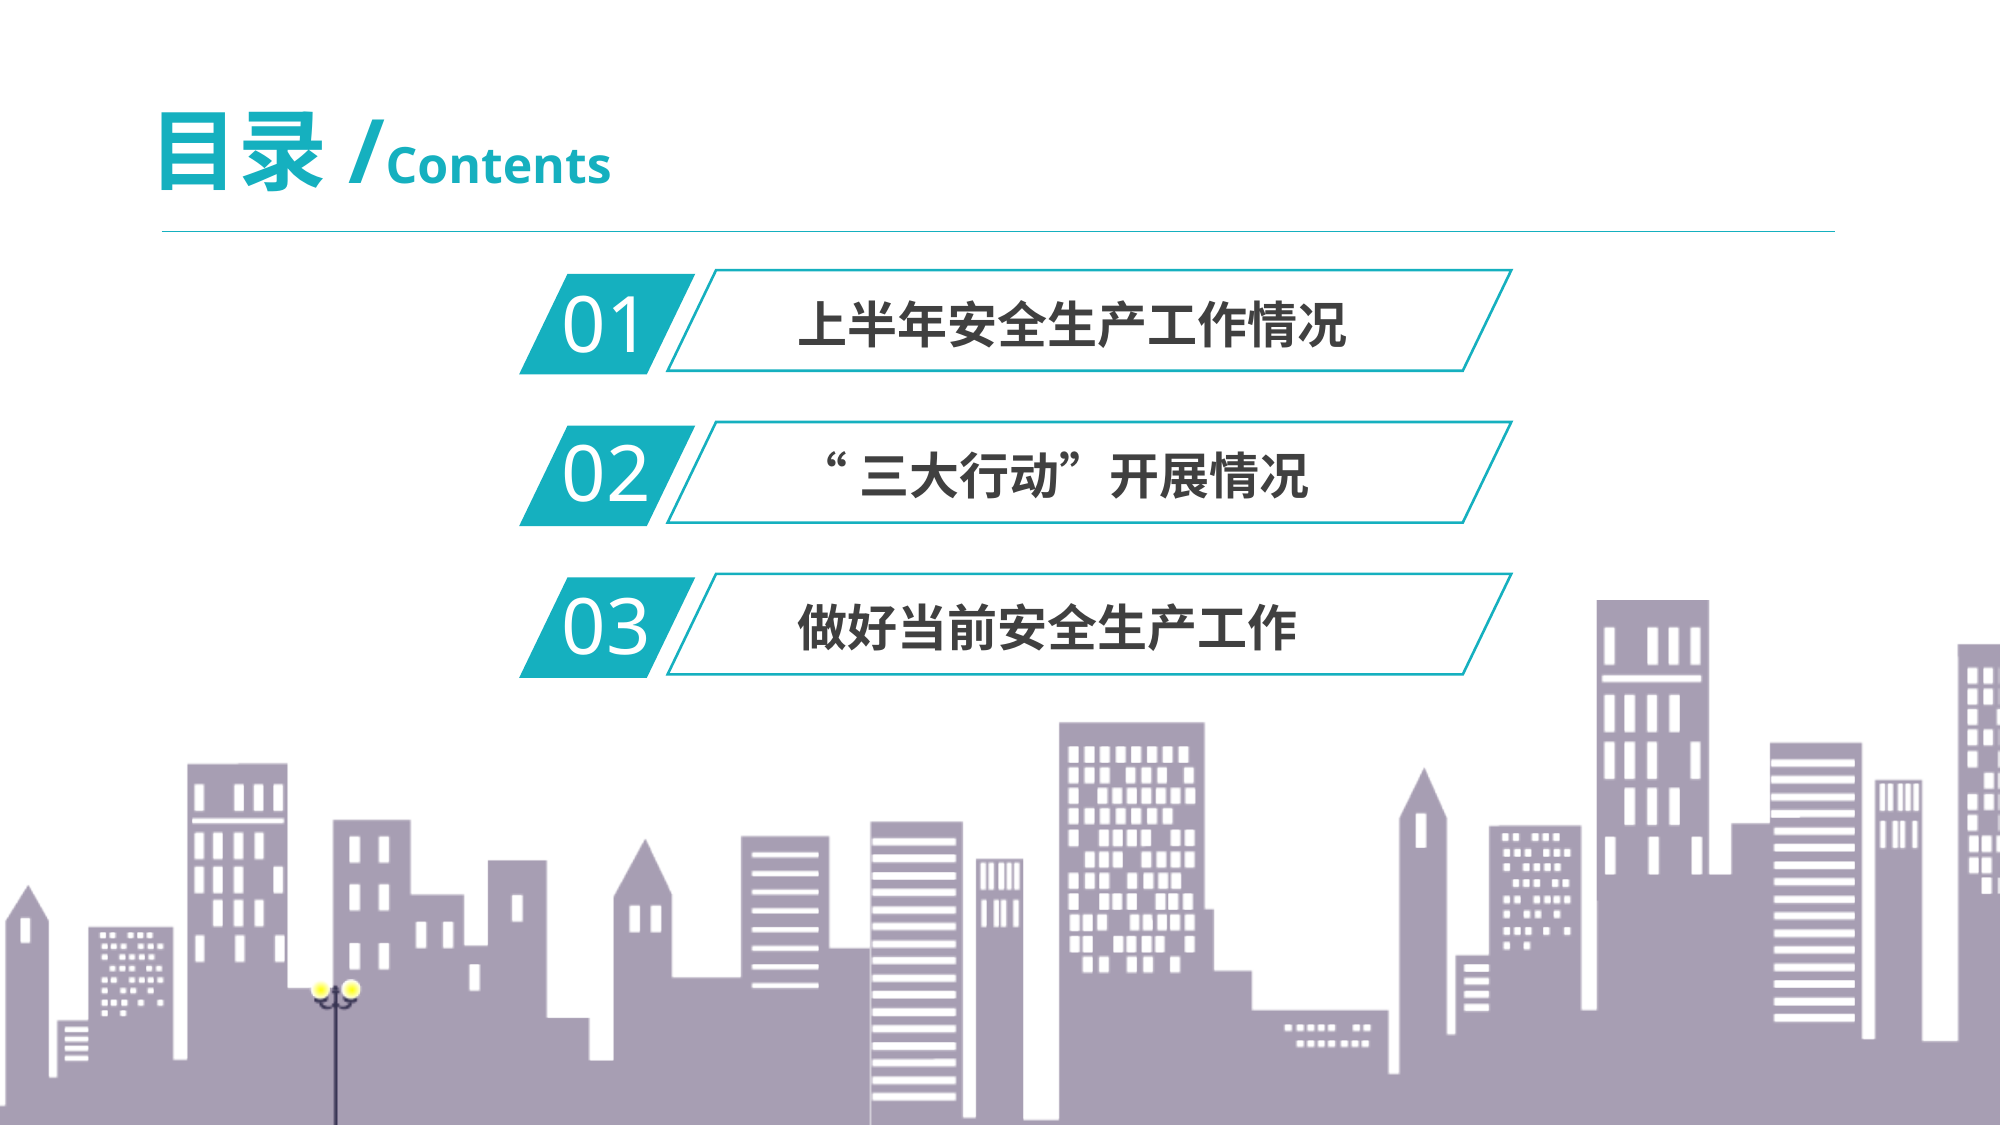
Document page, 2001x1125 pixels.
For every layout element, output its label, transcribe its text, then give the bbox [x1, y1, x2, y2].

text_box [519, 267, 715, 377]
picture [0, 600, 2000, 1125]
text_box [519, 569, 715, 679]
text_box 目录/Contents [133, 93, 628, 203]
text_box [667, 421, 1512, 523]
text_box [519, 415, 715, 527]
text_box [667, 573, 1512, 675]
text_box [667, 270, 1512, 371]
